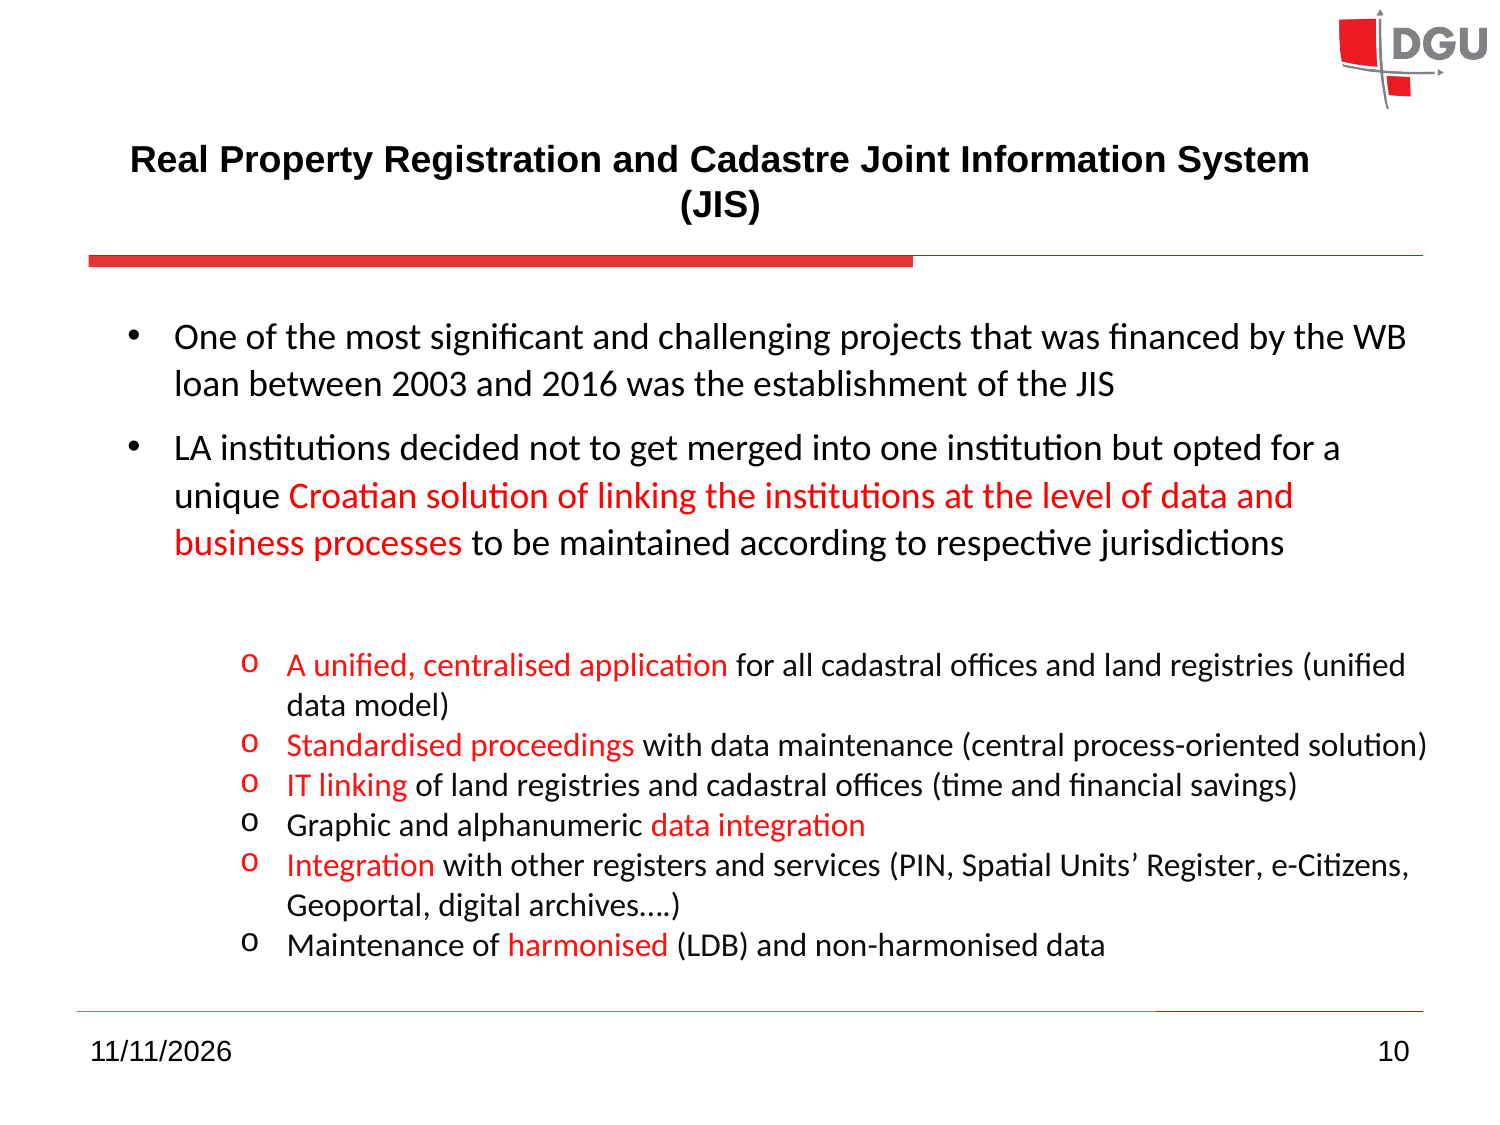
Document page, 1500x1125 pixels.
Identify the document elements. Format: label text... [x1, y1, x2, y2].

slide_number 10 [1074, 1024, 1426, 1103]
picture [1323, 0, 1500, 118]
text_box One of the most significant and challenging projects that was financed by the WB loan between 2003 and 2016 was the establishment of the JIS LA institutions decided not to get merged into one institution but opted for a unique Croatian solution of linking the institutions at the level of data and business processes to be maintained according to respective jurisdictions A unified, centralised application for all cadastral offices and land registries (unified data model) Standardised proceedings with data maintenance (central process-oriented solution) IT linking of land registries and cadastral offices (time and financial savings) Graphic and alphanumeric data integration Integration with other registers and services (PIN, Spatial Units’ Register, e-Citizens, Geoportal, digital archives….) Maintenance of harmonised (LDB) and non-harmonised data [75, 302, 1447, 971]
text_box Real Property Registration and Cadastre Joint Information System (JIS) [100, 127, 1341, 233]
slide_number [74, 1024, 426, 1103]
